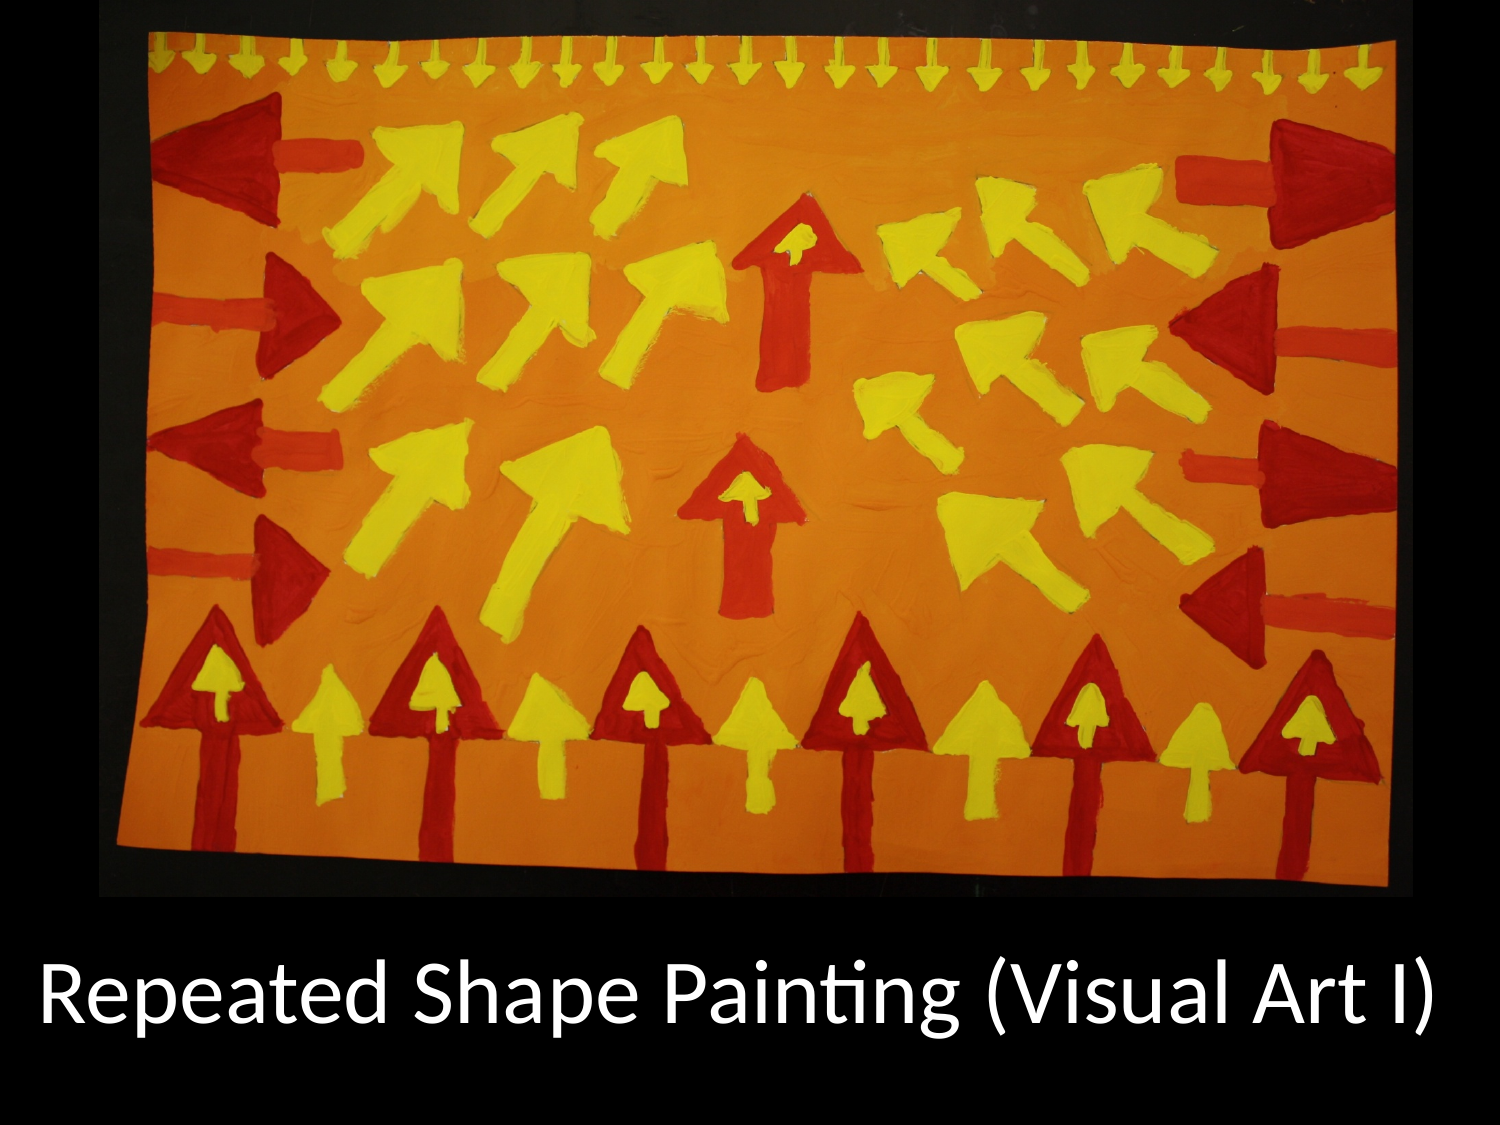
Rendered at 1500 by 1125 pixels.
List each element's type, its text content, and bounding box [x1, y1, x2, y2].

text_box Repeated Shape Painting (Visual Art I) [0, 924, 1500, 1050]
picture [99, 0, 1413, 898]
